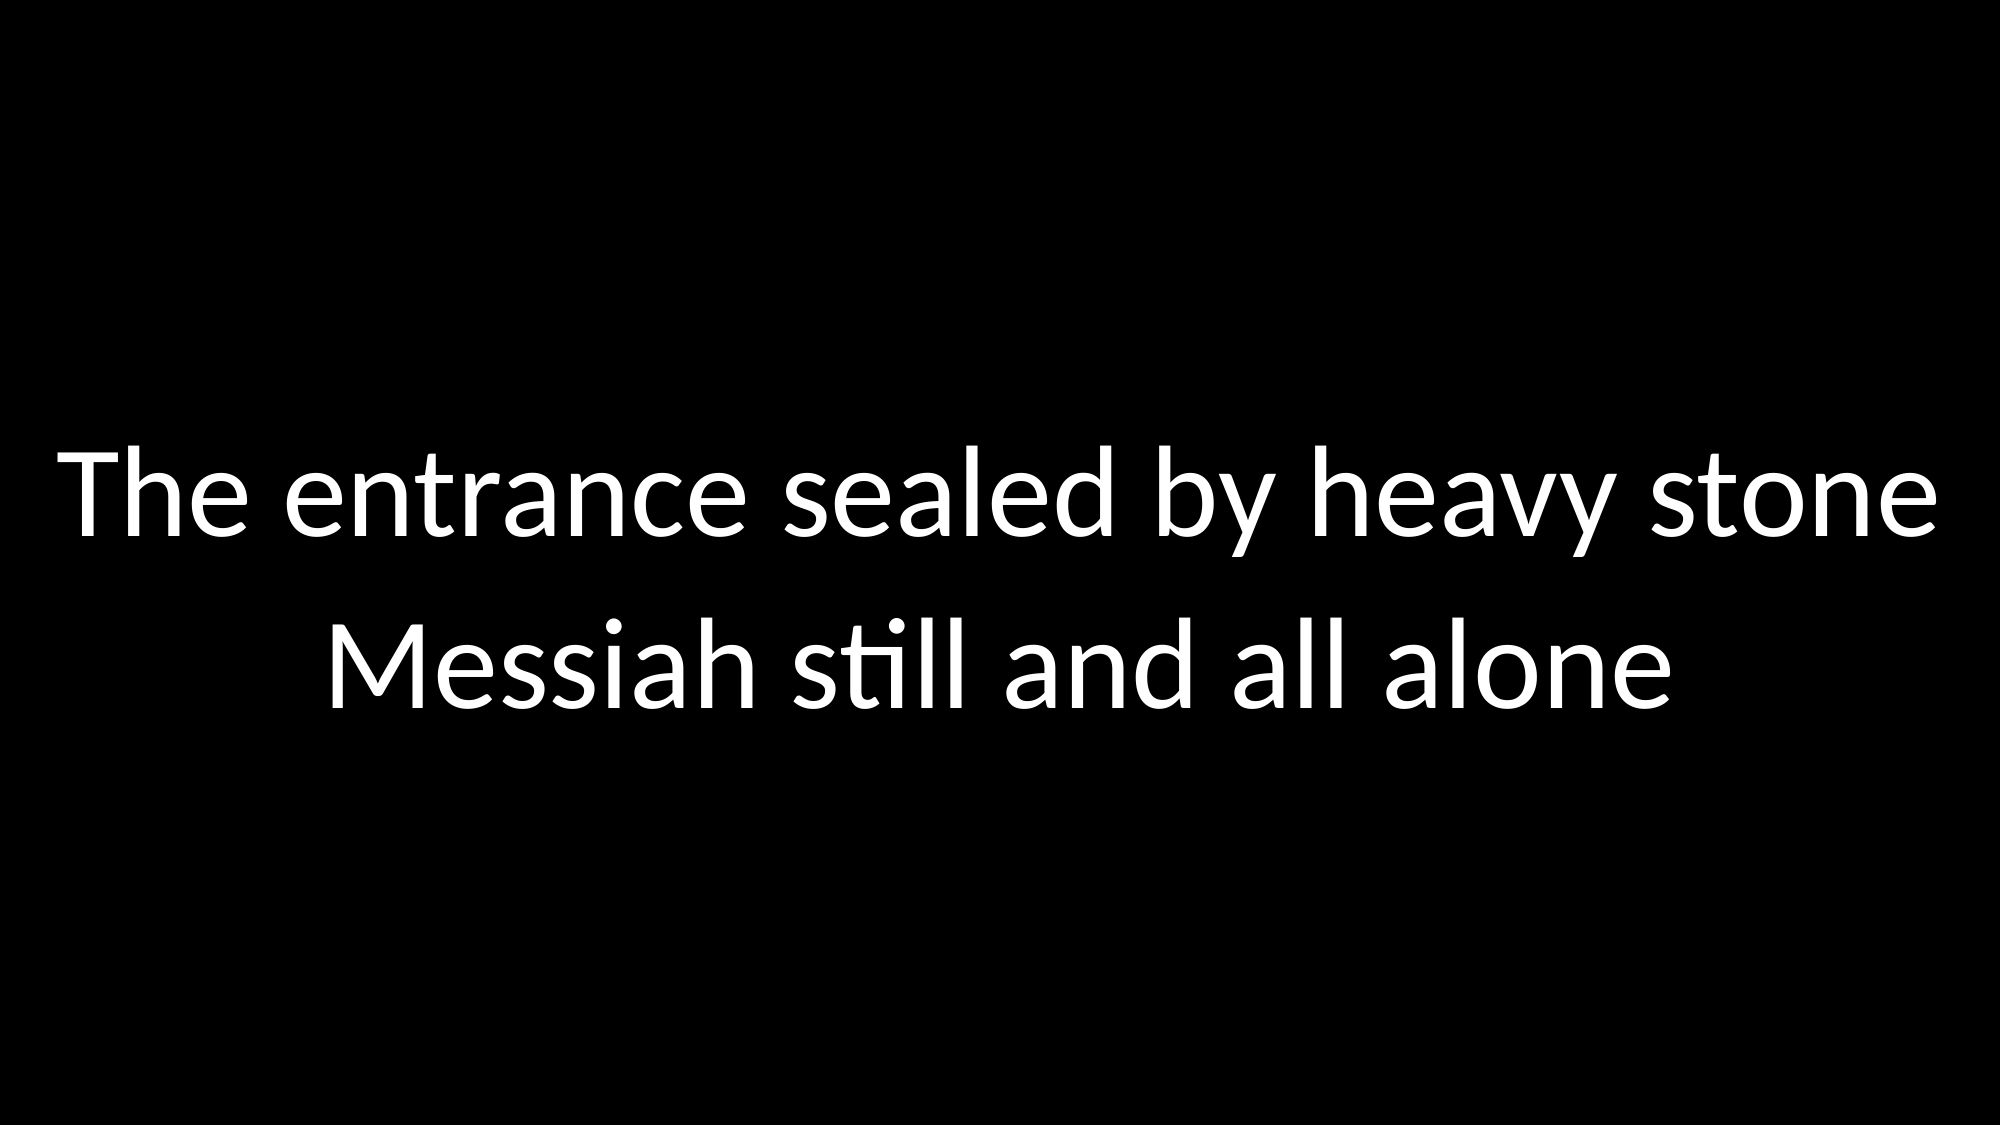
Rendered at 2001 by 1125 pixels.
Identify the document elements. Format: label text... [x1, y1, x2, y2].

title The entrance sealed by heavy stone Messiah still and all alone [0, 0, 2000, 1125]
